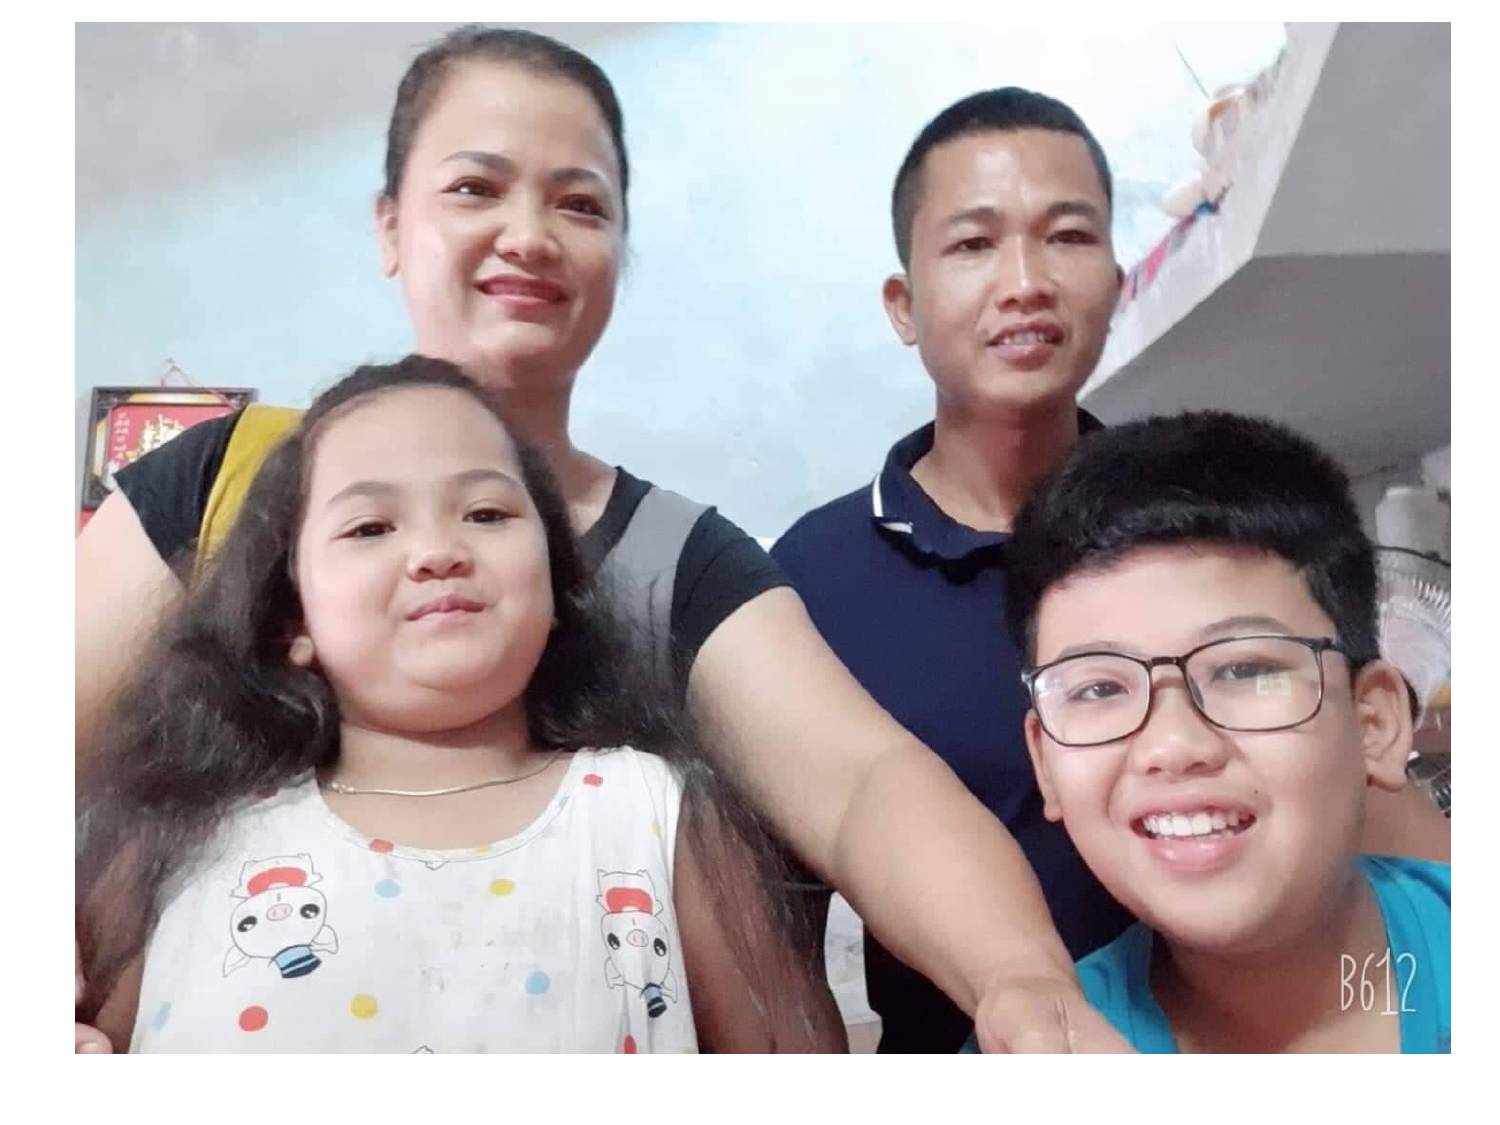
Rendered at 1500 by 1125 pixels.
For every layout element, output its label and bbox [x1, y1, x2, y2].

list [74, 21, 1451, 1055]
